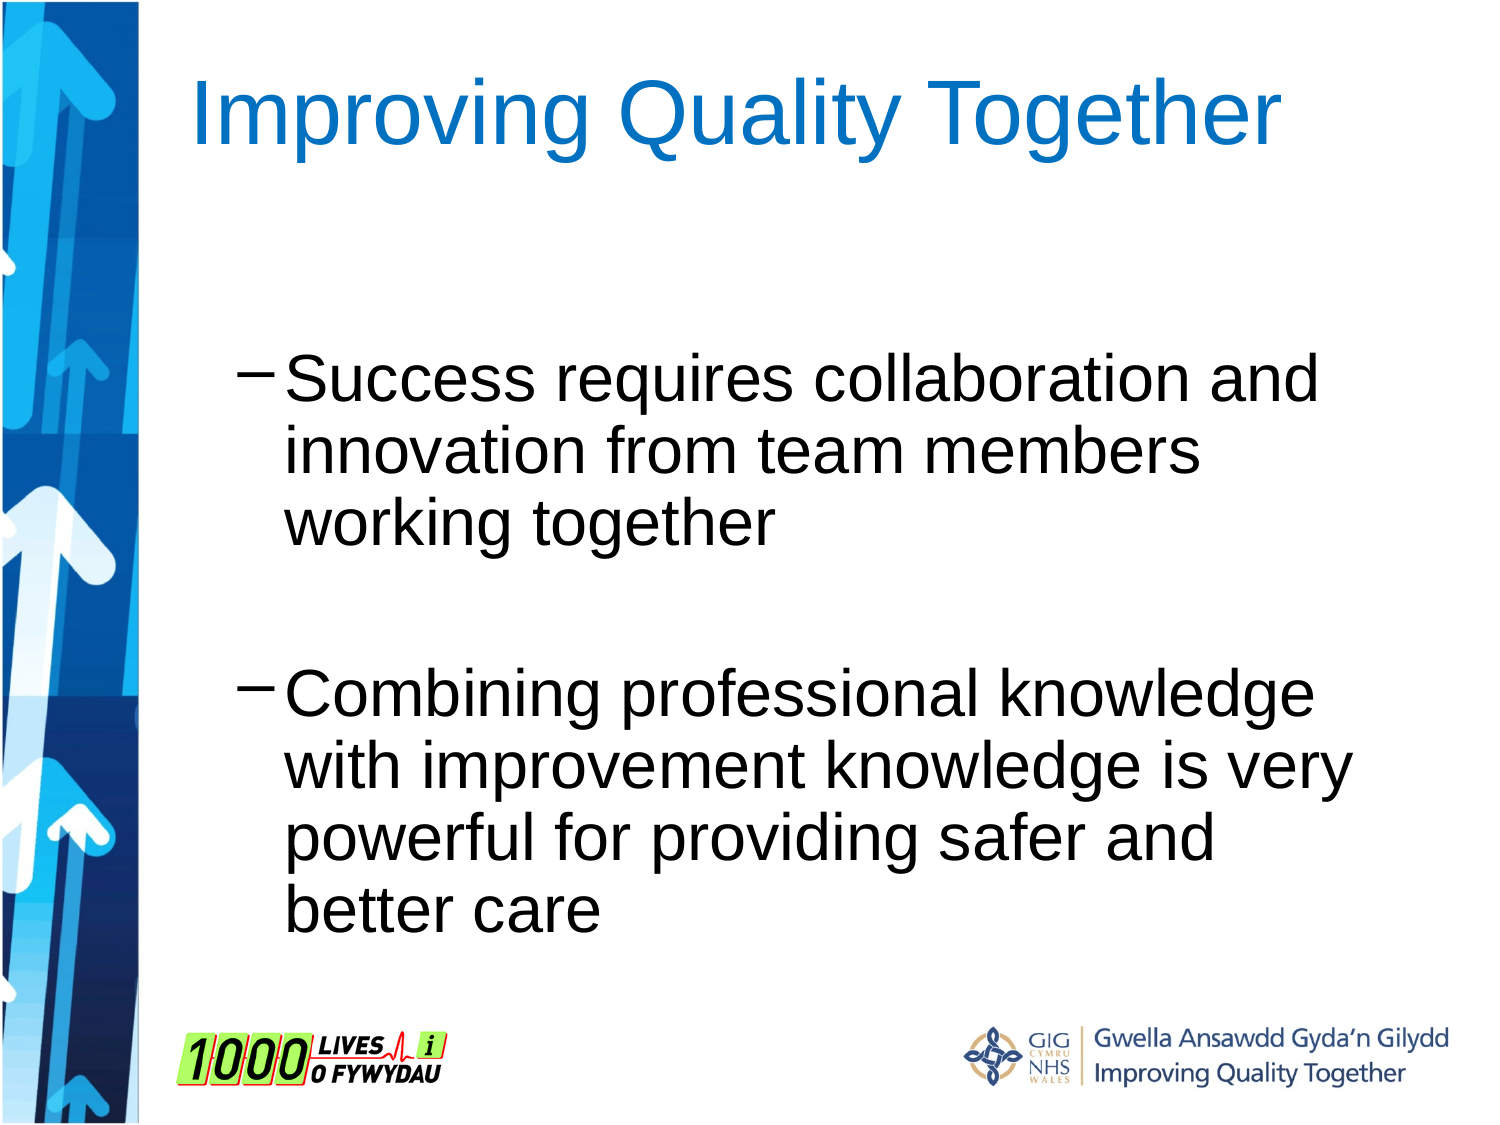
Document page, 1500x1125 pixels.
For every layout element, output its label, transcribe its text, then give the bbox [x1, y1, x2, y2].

text_box Success requires collaboration and innovation from team members working together Combining professional knowledge with improvement knowledge is very powerful for providing safer and better care [147, 243, 1412, 856]
text_box Improving Quality Together [174, 45, 1425, 233]
picture [0, 0, 1500, 1124]
